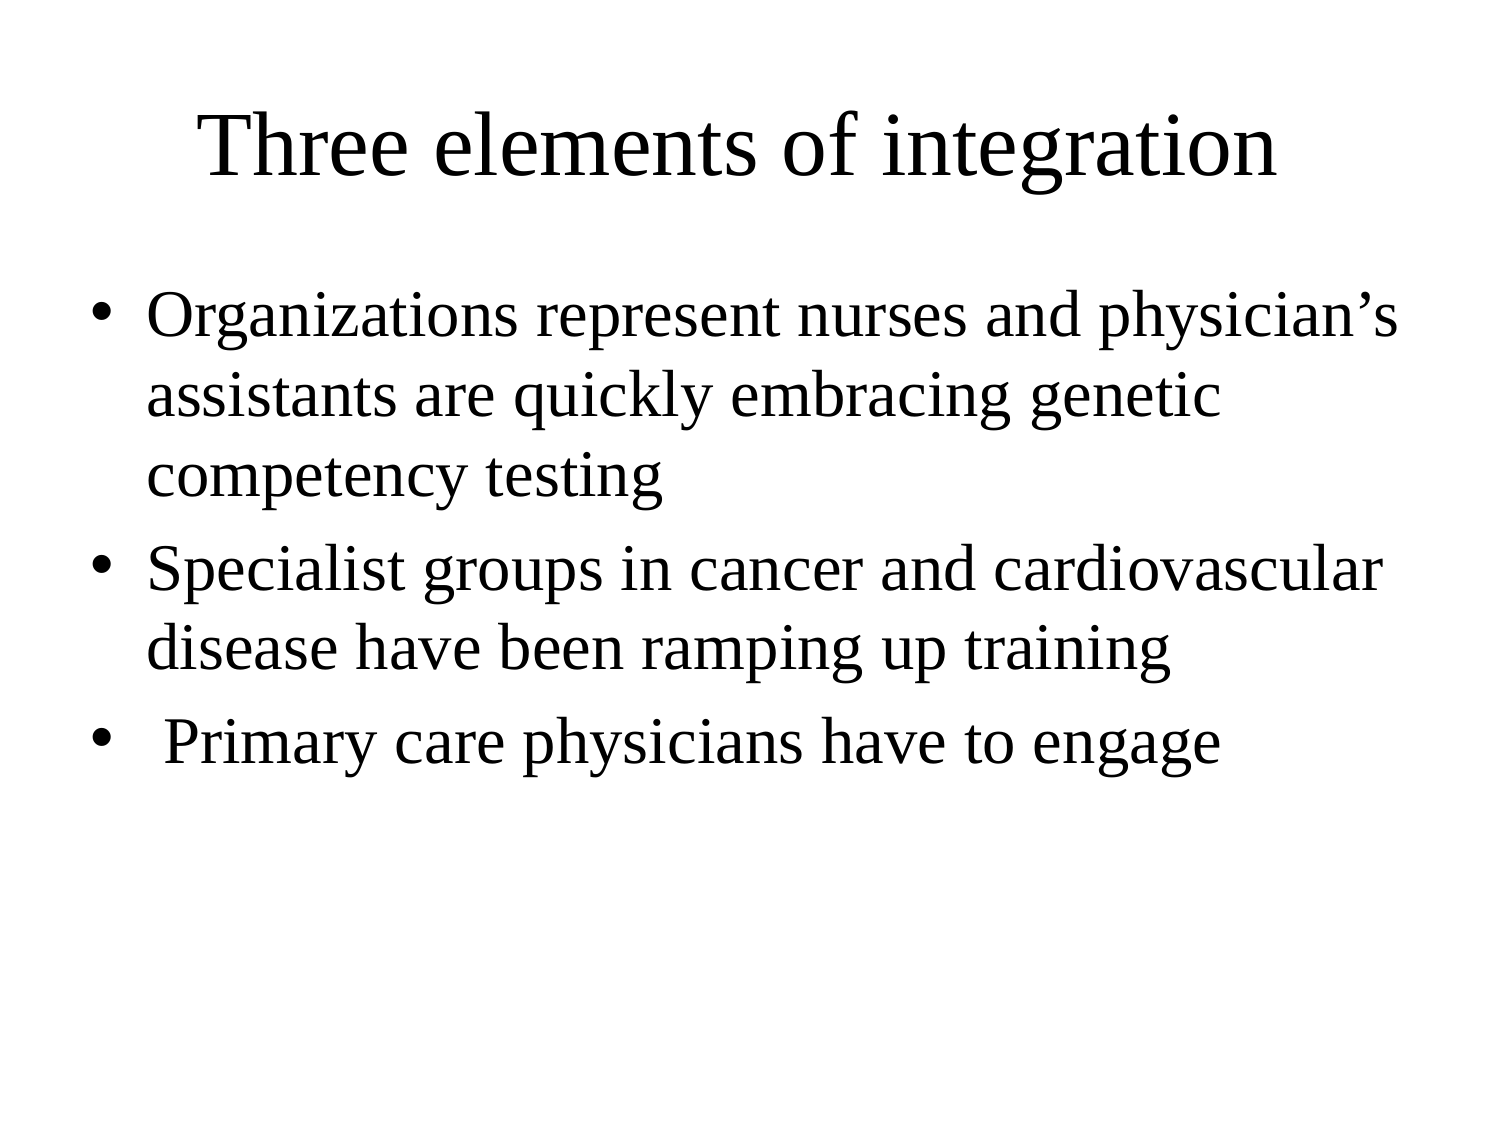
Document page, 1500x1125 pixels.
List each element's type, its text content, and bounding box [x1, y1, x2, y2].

title Three elements of integration [75, 45, 1425, 233]
list Organizations represent nurses and physician’s assistants are quickly embracing genetic competency testing Specialist groups in cancer and cardiovascular disease have been ramping up training Primary care physicians have to engage [75, 262, 1425, 953]
